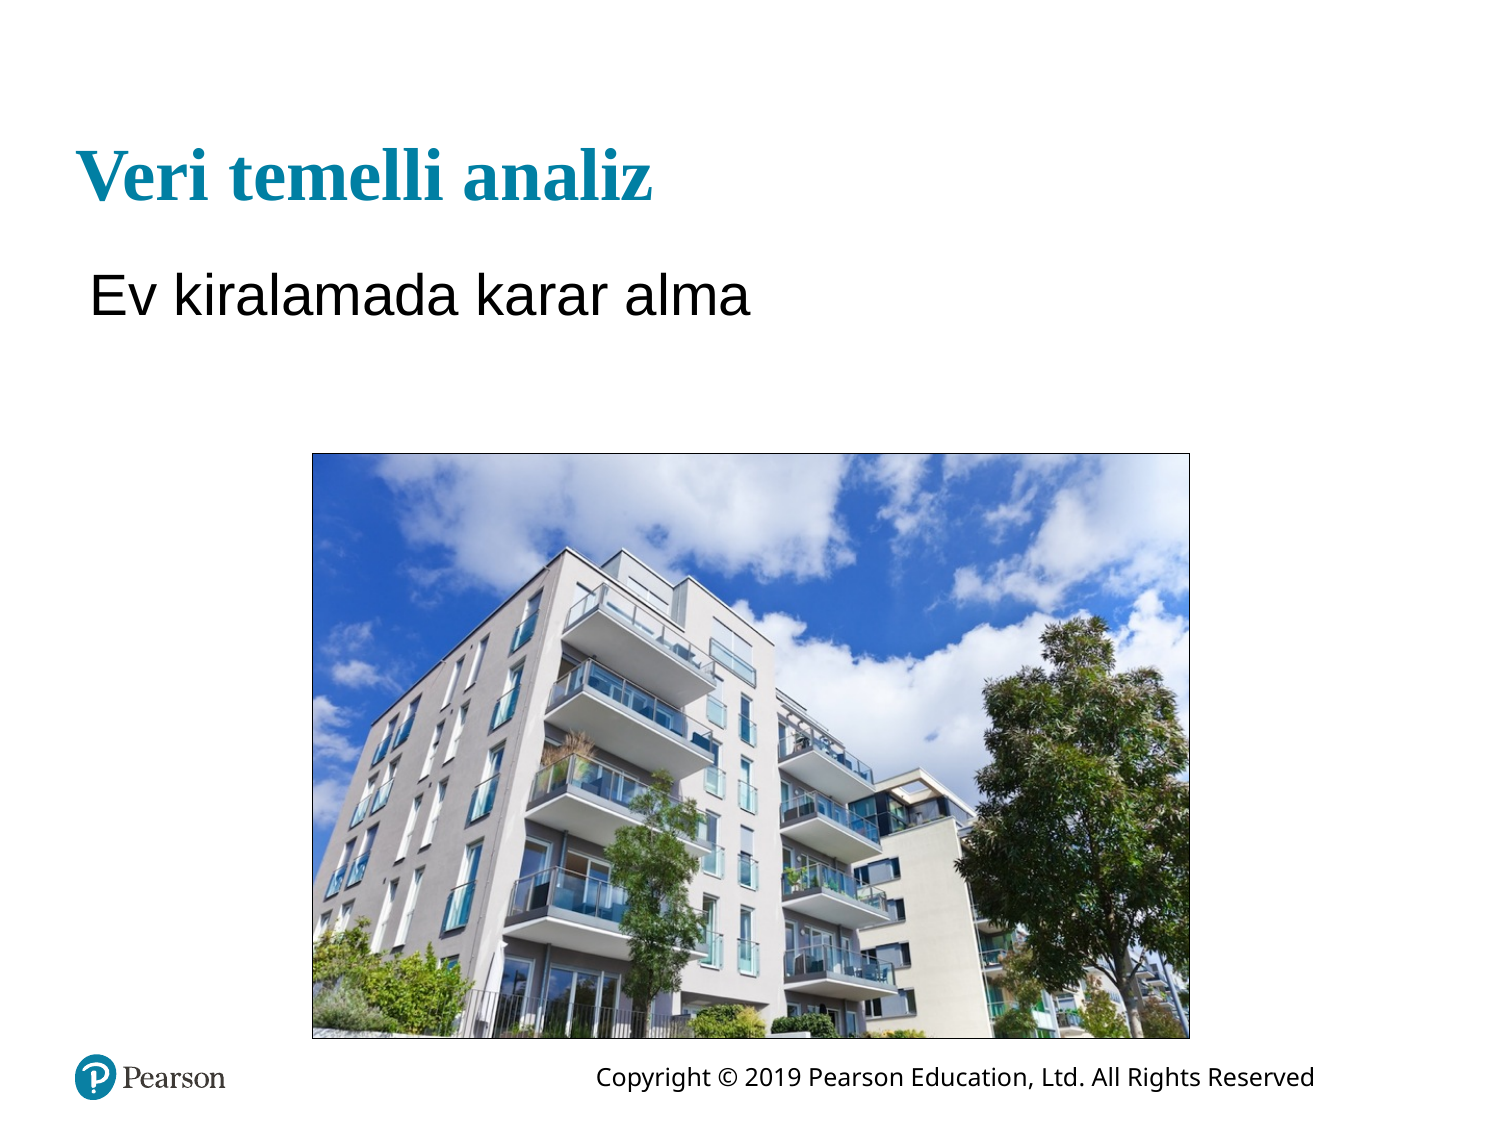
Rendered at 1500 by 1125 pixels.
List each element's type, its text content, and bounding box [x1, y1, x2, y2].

picture [312, 453, 1191, 1039]
title Veri temelli analiz [75, 35, 1425, 216]
list Ev kiralamada karar alma [75, 249, 1425, 438]
